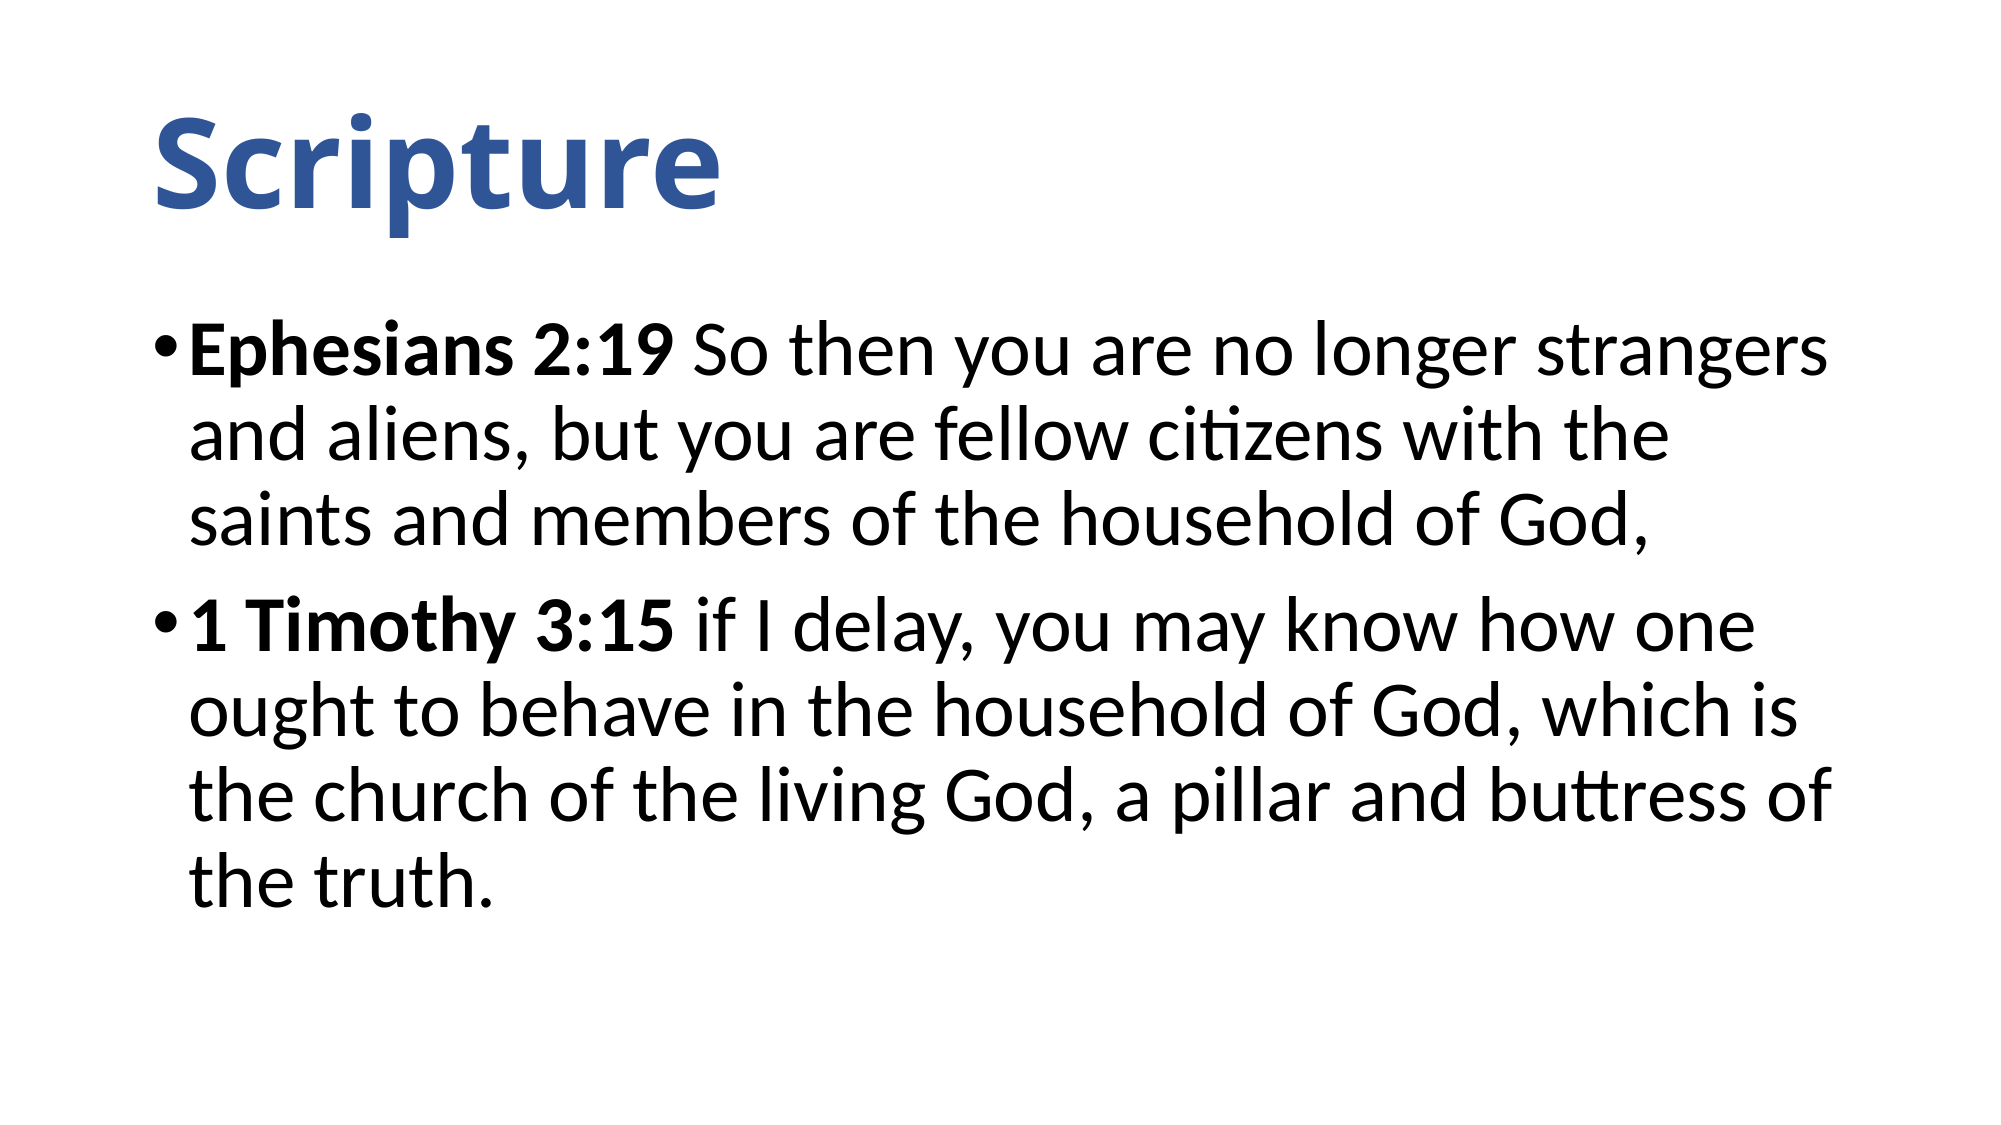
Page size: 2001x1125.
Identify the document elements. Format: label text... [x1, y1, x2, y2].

list Ephesians 2:19 So then you are no longer strangers and aliens, but you are fellow citizens with the saints and members of the household of God, 1 Timothy 3:15 if I delay, you may know how one ought to behave in the household of God, which is the church of the living God, a pillar and buttress of the truth. [137, 299, 1863, 1014]
title Scripture [137, 59, 1863, 278]
